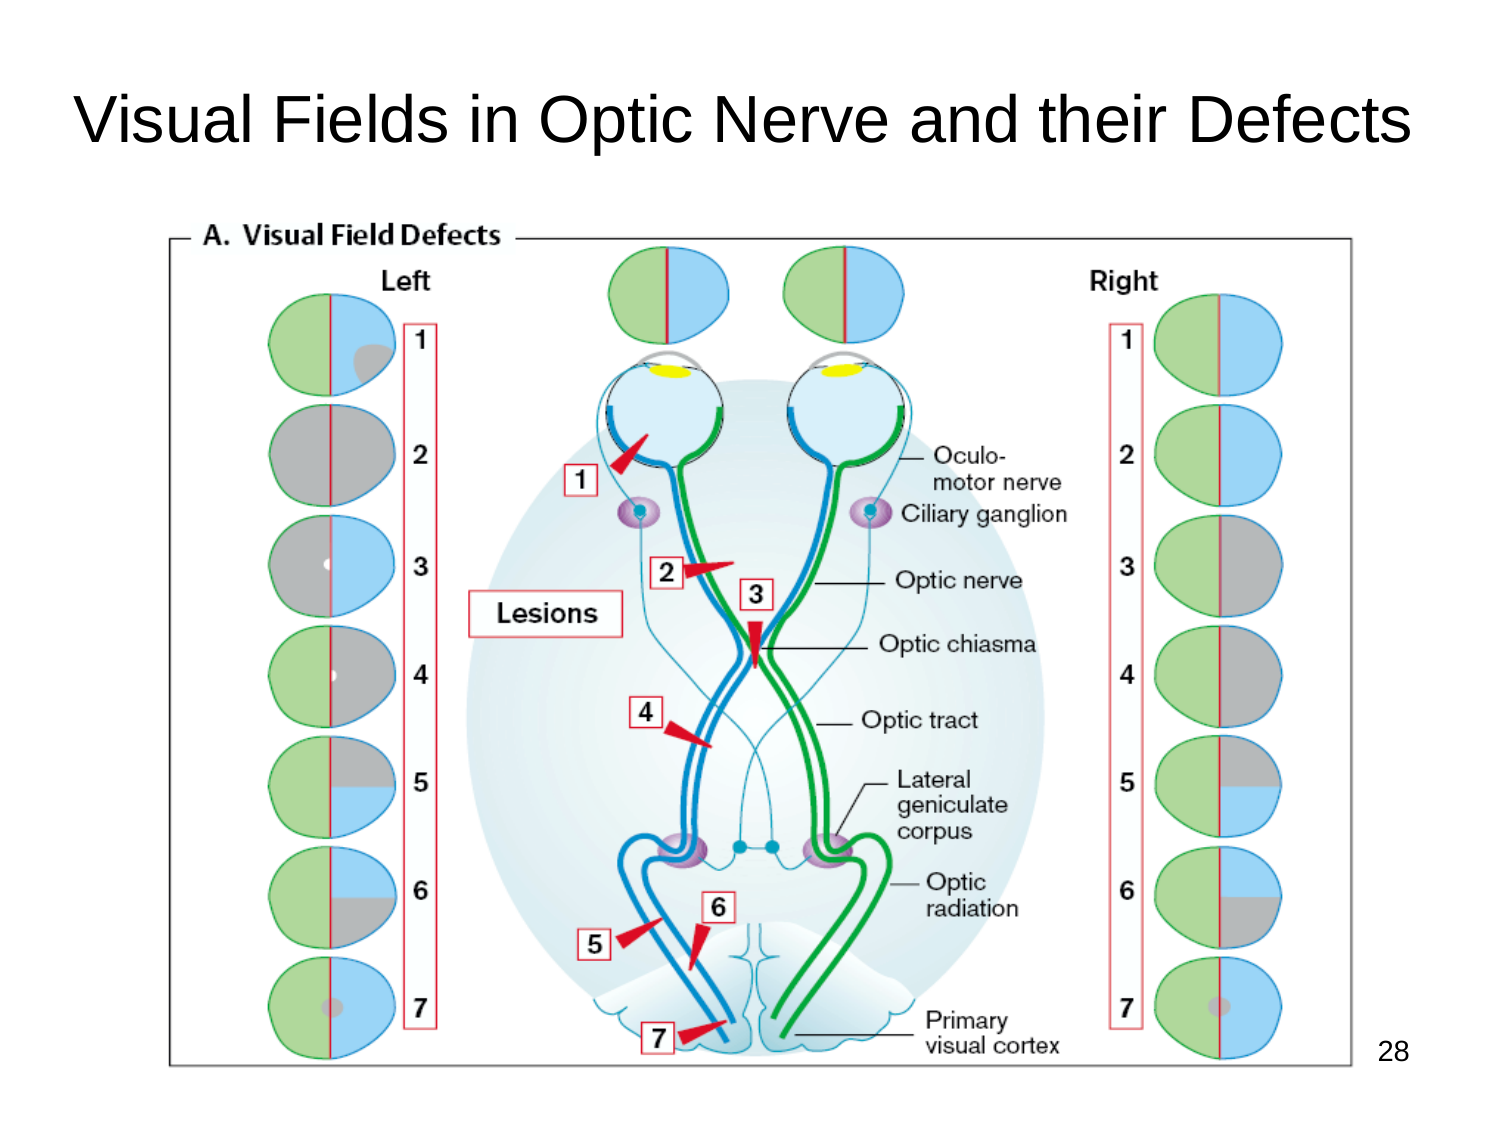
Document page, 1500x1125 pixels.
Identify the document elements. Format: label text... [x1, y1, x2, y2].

title Visual Fields in Optic Nerve and their Defects [0, 45, 1488, 188]
slide_number 28 [1074, 1024, 1425, 1103]
picture [149, 212, 1371, 1080]
